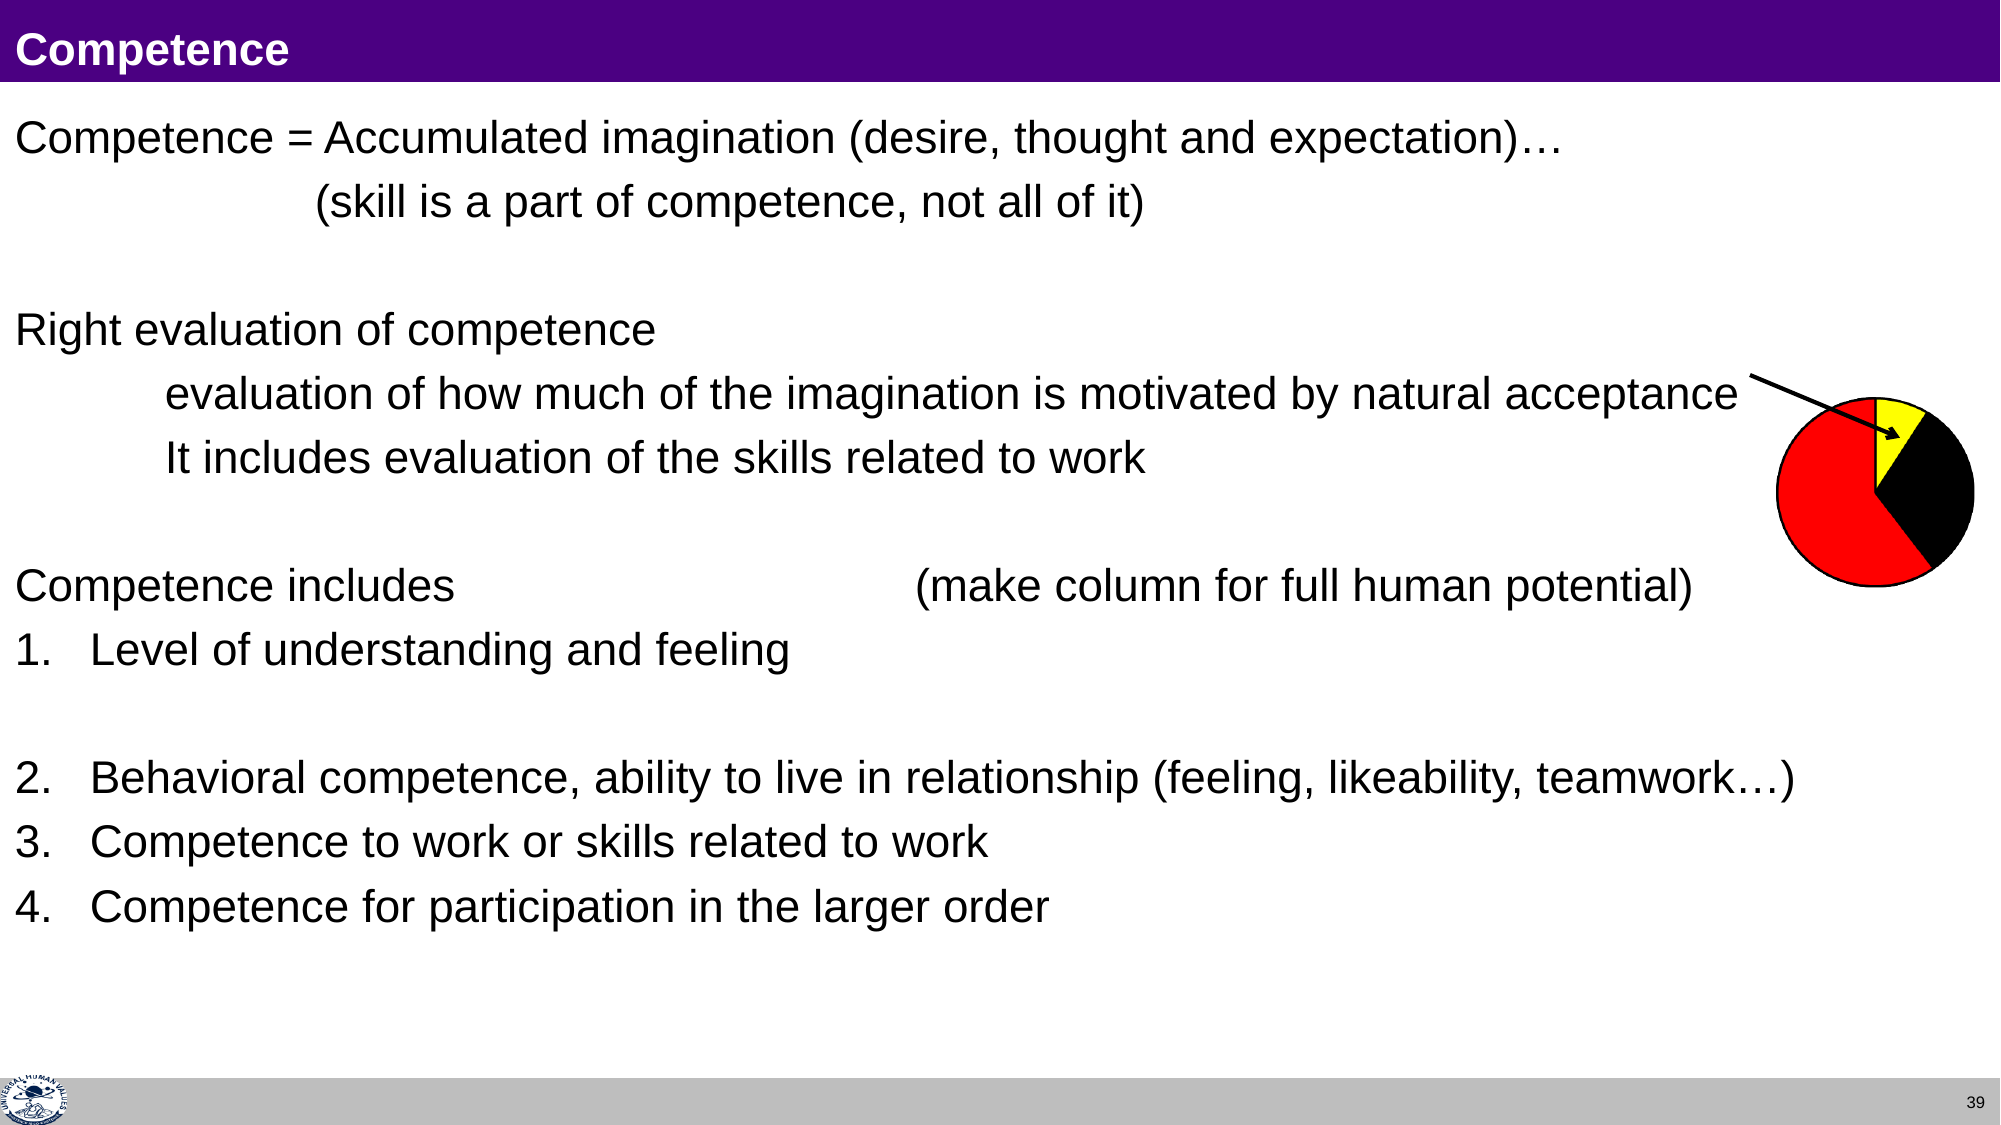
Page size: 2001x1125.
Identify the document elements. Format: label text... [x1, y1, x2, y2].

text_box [1749, 374, 1901, 438]
title Competence [0, 12, 2000, 75]
picture [0, 1075, 67, 1125]
picture [1774, 396, 1976, 588]
list Competence = Accumulated imagination (desire, thought and expectation)… (skill is a part of competence, not all of it) Right evaluation of competence evaluation of how much of the imagination is motivated by natural acceptance It includes evaluation of the skills related to work Competence includes (make column for full human potential) Level of understanding and feeling Behavioral competence, ability to live in relationship (feeling, likeability, teamwork…) Competence to work or skills related to work Competence for participation in the larger order [0, 99, 2000, 1075]
